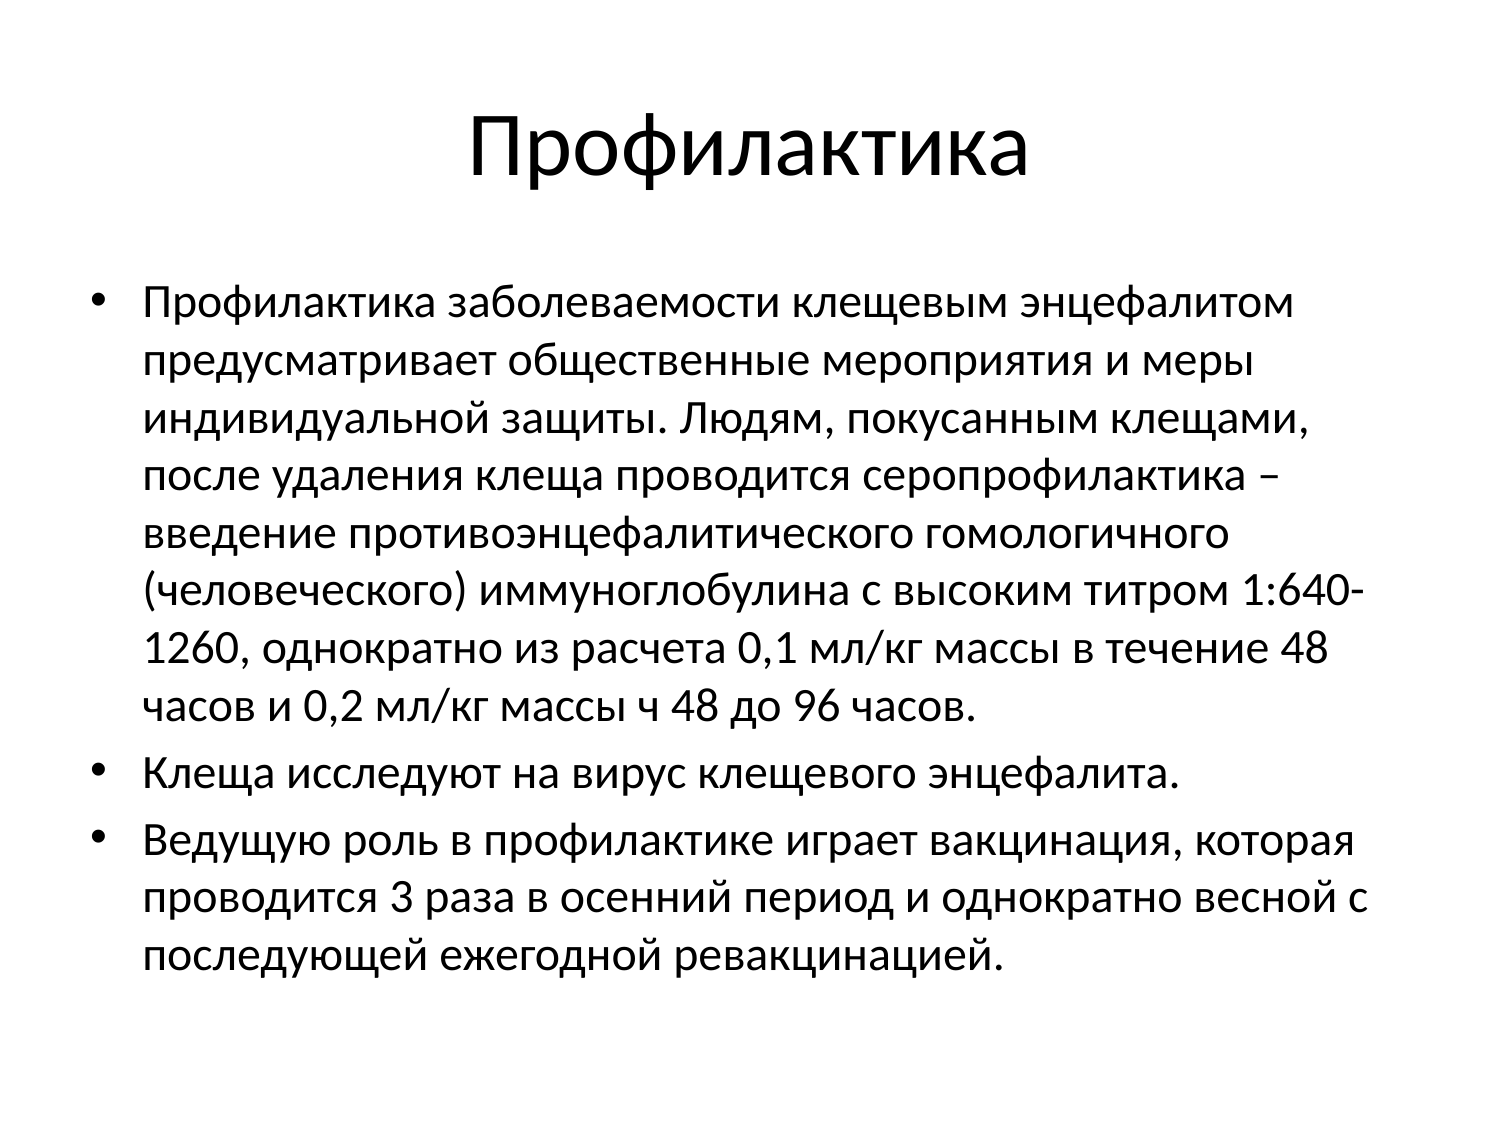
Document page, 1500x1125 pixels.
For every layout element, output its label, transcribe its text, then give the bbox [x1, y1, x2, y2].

title Профилактика [75, 45, 1425, 233]
list Профилактика заболеваемости клещевым энцефалитом предусматривает общественные мероприятия и меры индивидуальной защиты. Людям, покусанным клещами, после удаления клеща проводится серопрофилактика – введение противоэнцефалитического гомологичного (человеческого) иммуноглобулина с высоким титром 1:640-1260, однократно из расчета 0,1 мл/кг массы в течение 48 часов и 0,2 мл/кг массы ч 48 до 96 часов. Клеща исследуют на вирус клещевого энцефалита. Ведущую роль в профилактике играет вакцинация, которая проводится 3 раза в осенний период и однократно весной с последующей ежегодной ревакцинацией. [75, 262, 1425, 1005]
